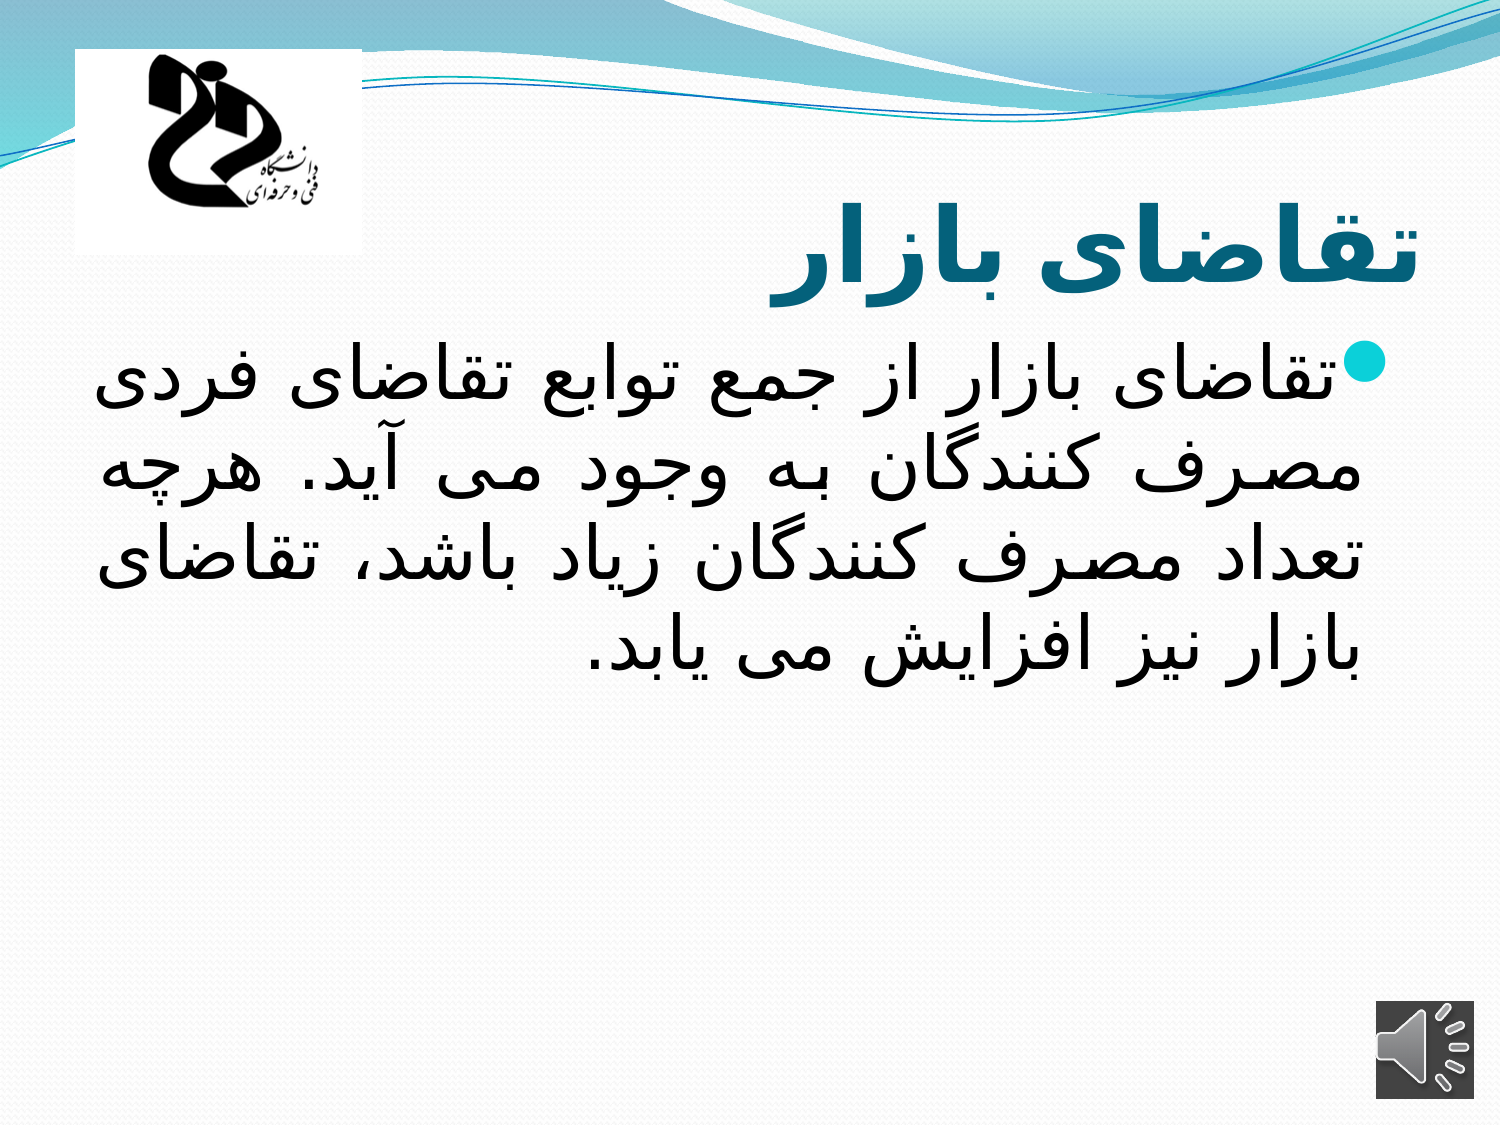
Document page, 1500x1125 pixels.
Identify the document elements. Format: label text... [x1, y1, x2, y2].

picture [74, 49, 363, 256]
title تقاضای بازار [75, 115, 1425, 303]
list تقاضای بازار از جمع توابع تقاضای فردی مصرف کنندگان به وجود می آید. هرچه تعداد مصرف کنندگان زیاد باشد، تقاضای بازار نیز افزایش می یابد. [75, 317, 1425, 1038]
picture [1374, 999, 1476, 1101]
